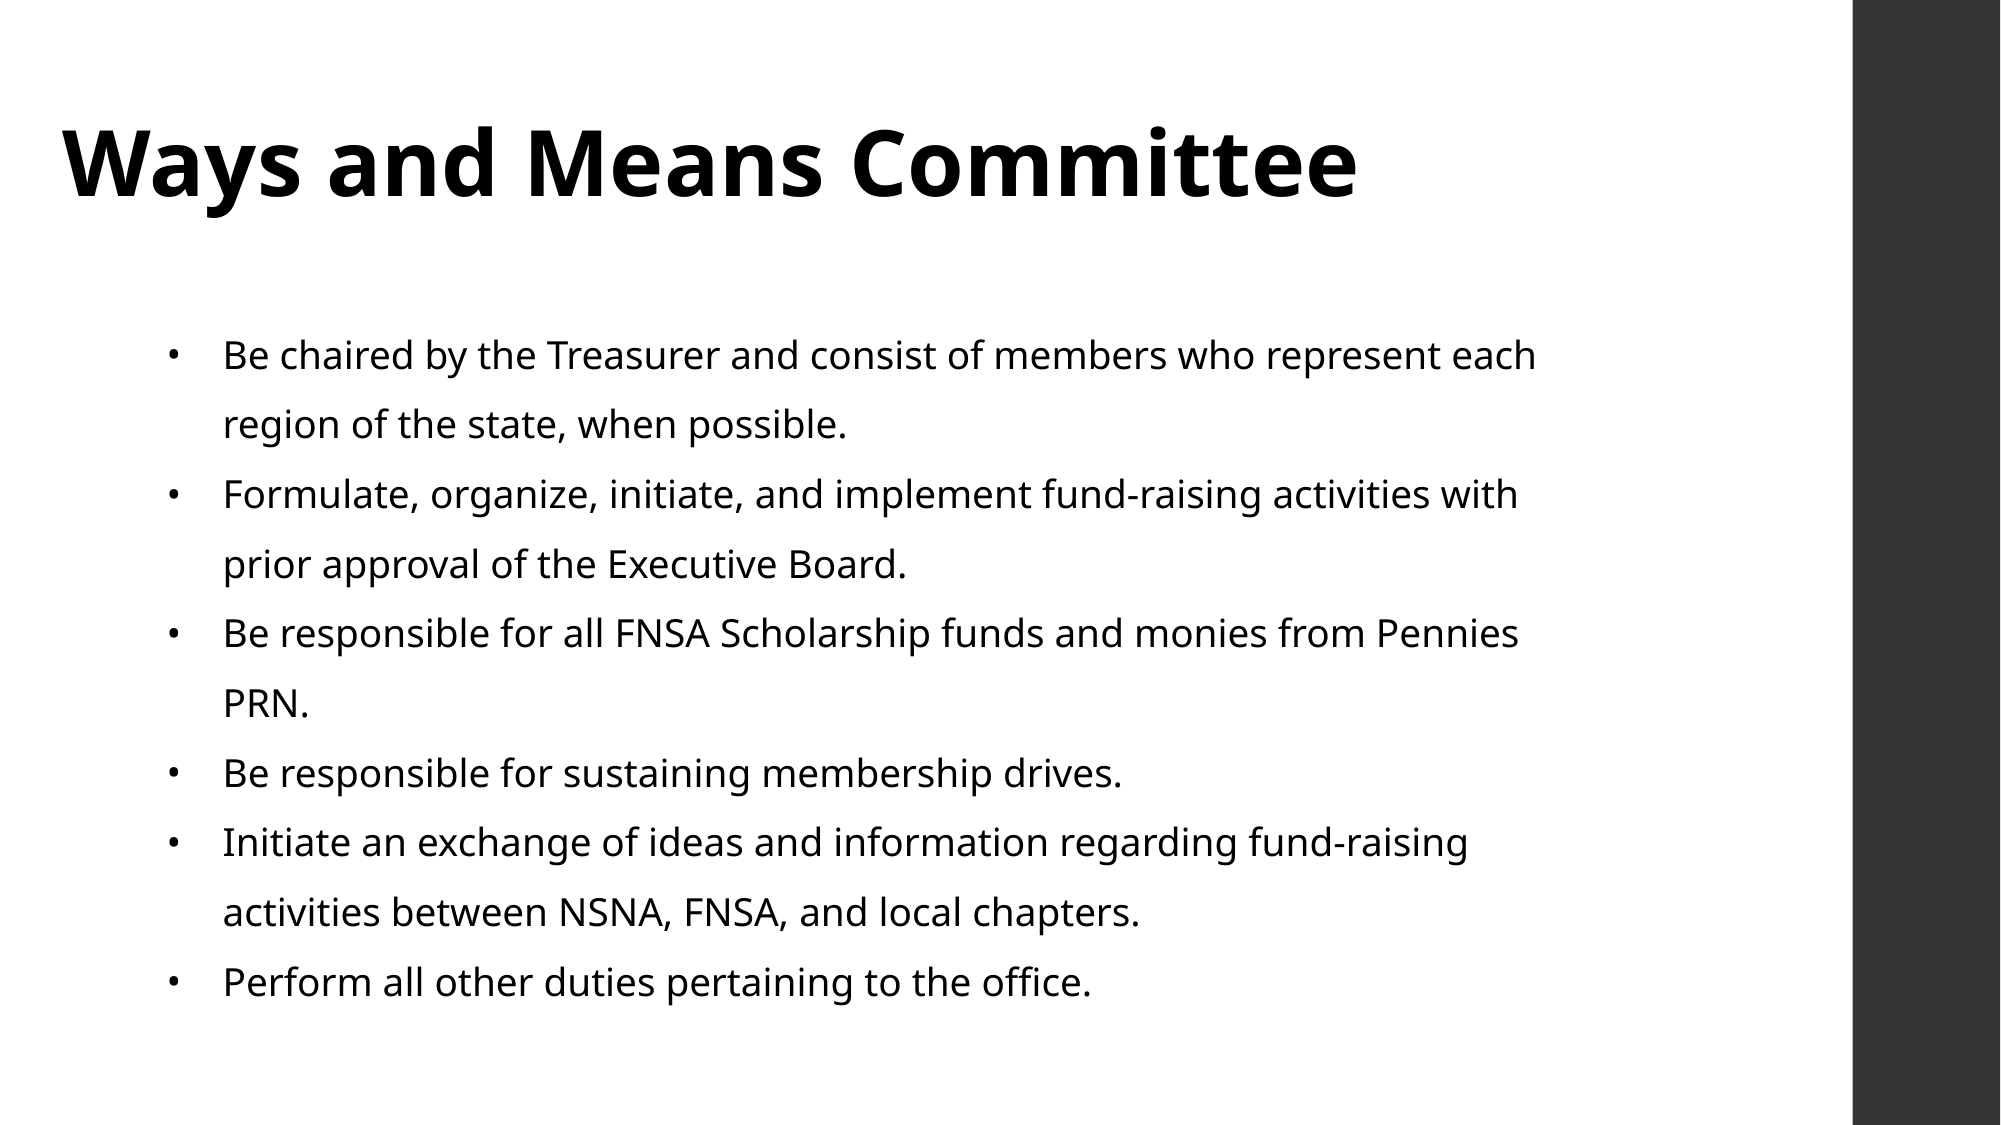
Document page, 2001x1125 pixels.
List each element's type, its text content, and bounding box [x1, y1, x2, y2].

list Be chaired by the Treasurer and consist of members who represent each region of the state, when possible. Formulate, organize, initiate, and implement fund-raising activities with prior approval of the Executive Board. Be responsible for all FNSA Scholarship funds and monies from Pennies PRN. Be responsible for sustaining membership drives. Initiate an exchange of ideas and information regarding fund-raising activities between NSNA, FNSA, and local chapters. Perform all other duties pertaining to the office. [134, 299, 1617, 1014]
title Ways and Means Committee [47, 57, 1638, 276]
